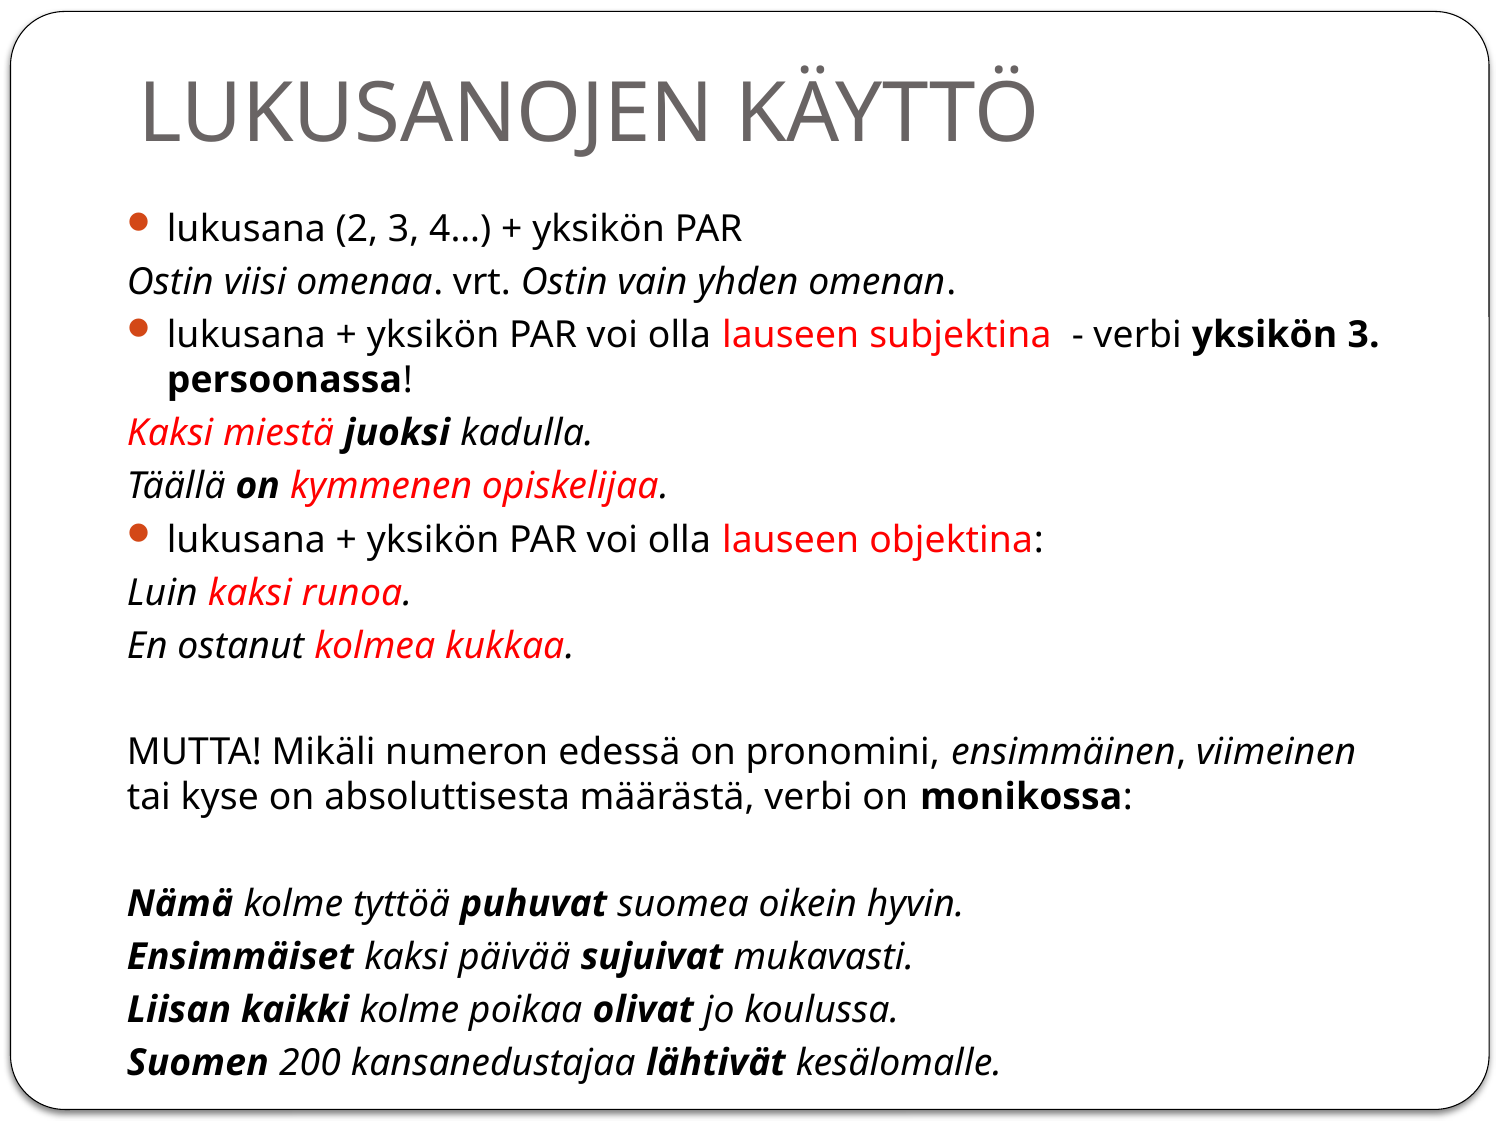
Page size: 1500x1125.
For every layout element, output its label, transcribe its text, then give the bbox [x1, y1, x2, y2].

title LUKUSANOJEN KÄYTTÖ [123, 45, 1425, 173]
list lukusana (2, 3, 4…) + yksikön PAR Ostin viisi omenaa. vrt. Ostin vain yhden omenan. lukusana + yksikön PAR voi olla lauseen subjektina - verbi yksikön 3. persoonassa! Kaksi miestä juoksi kadulla. Täällä on kymmenen opiskelijaa. lukusana + yksikön PAR voi olla lauseen objektina: Luin kaksi runoa. En ostanut kolmea kukkaa. MUTTA! Mikäli numeron edessä on pronomini, ensimmäinen, viimeinen tai kyse on absoluttisesta määrästä, verbi on monikossa: Nämä kolme tyttöä puhuvat suomea oikein hyvin. Ensimmäiset kaksi päivää sujuivat mukavasti. Liisan kaikki kolme poikaa olivat jo koulussa. Suomen 200 kansanedustajaa lähtivät kesälomalle. [112, 196, 1425, 1094]
